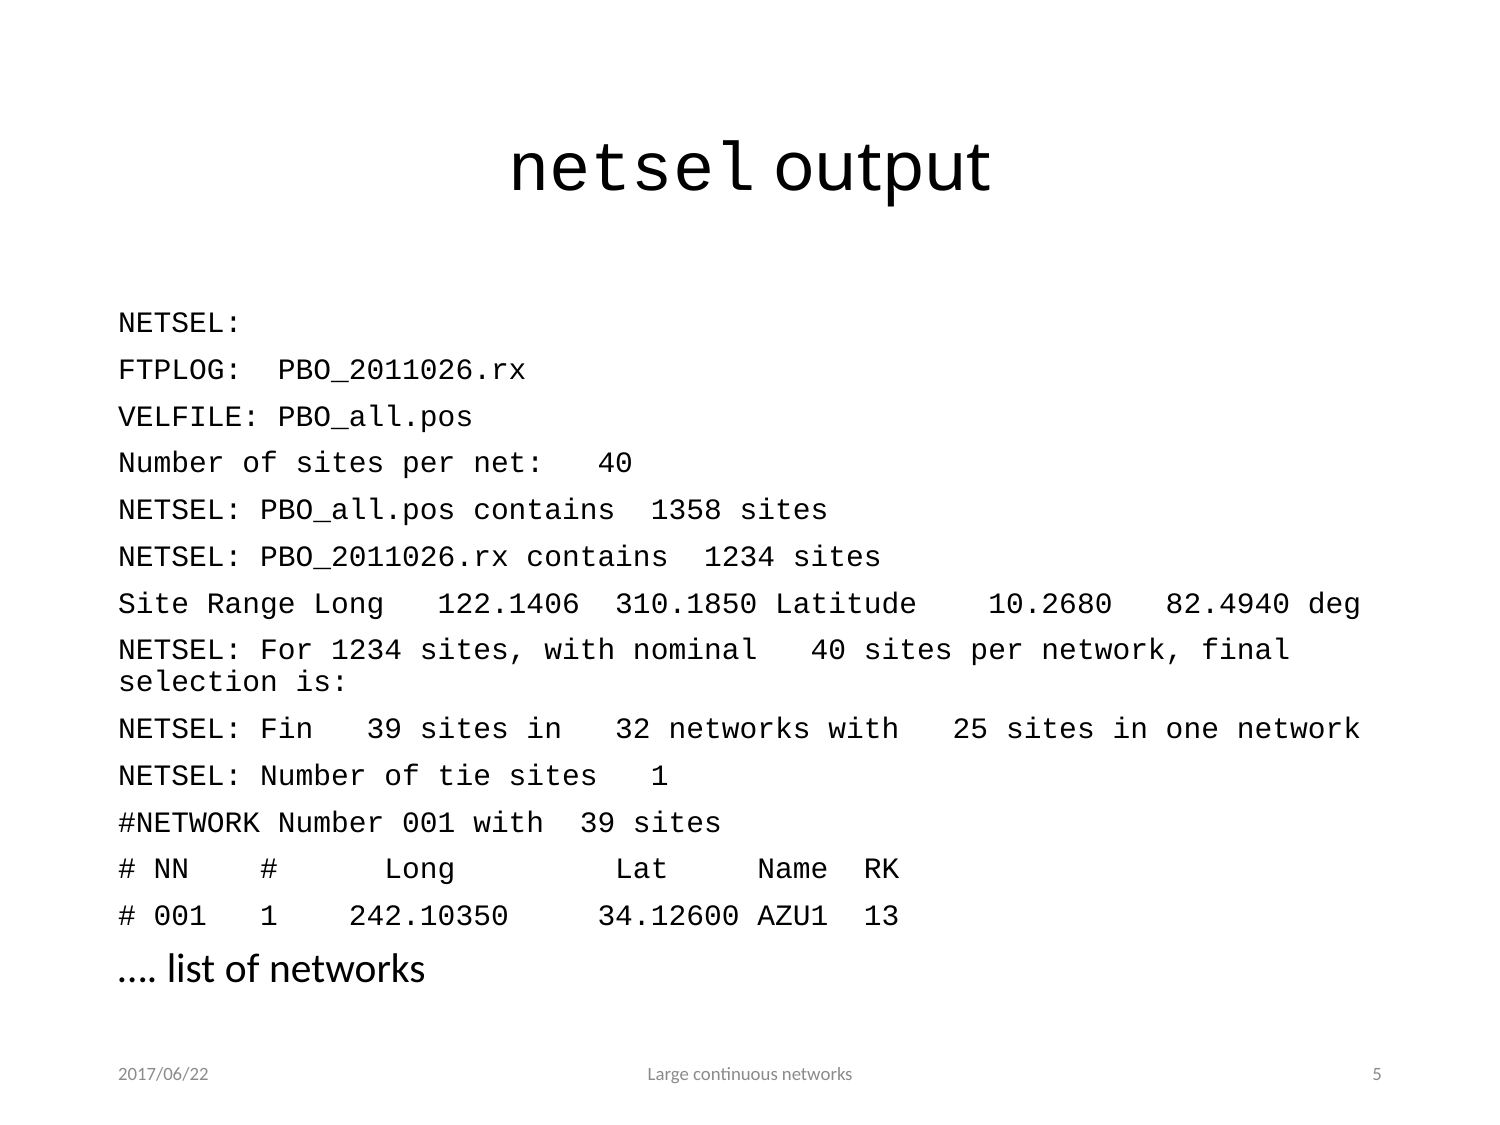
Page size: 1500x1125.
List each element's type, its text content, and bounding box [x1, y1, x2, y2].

slide_number 4 [1059, 1042, 1397, 1103]
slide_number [103, 1042, 441, 1103]
list NETSEL: FTPLOG: PBO_2011026.rx VELFILE: PBO_all.pos Number of sites per net: 40 NETSEL: PBO_all.pos contains 1358 sites NETSEL: PBO_2011026.rx contains 1234 sites Site Range Long 122.1406 310.1850 Latitude 10.2680 82.4940 deg NETSEL: For 1234 sites, with nominal 40 sites per network, final selection is: NETSEL: Fin 39 sites in 32 networks with 25 sites in one network NETSEL: Number of tie sites 1 #NETWORK Number 001 with 39 sites # NN # Long Lat Name RK # 001 1 242.10350 34.12600 AZU1 13 …. list of networks [103, 299, 1397, 1014]
title netsel output [103, 59, 1397, 278]
footer Large continuous networks [496, 1042, 1004, 1103]
